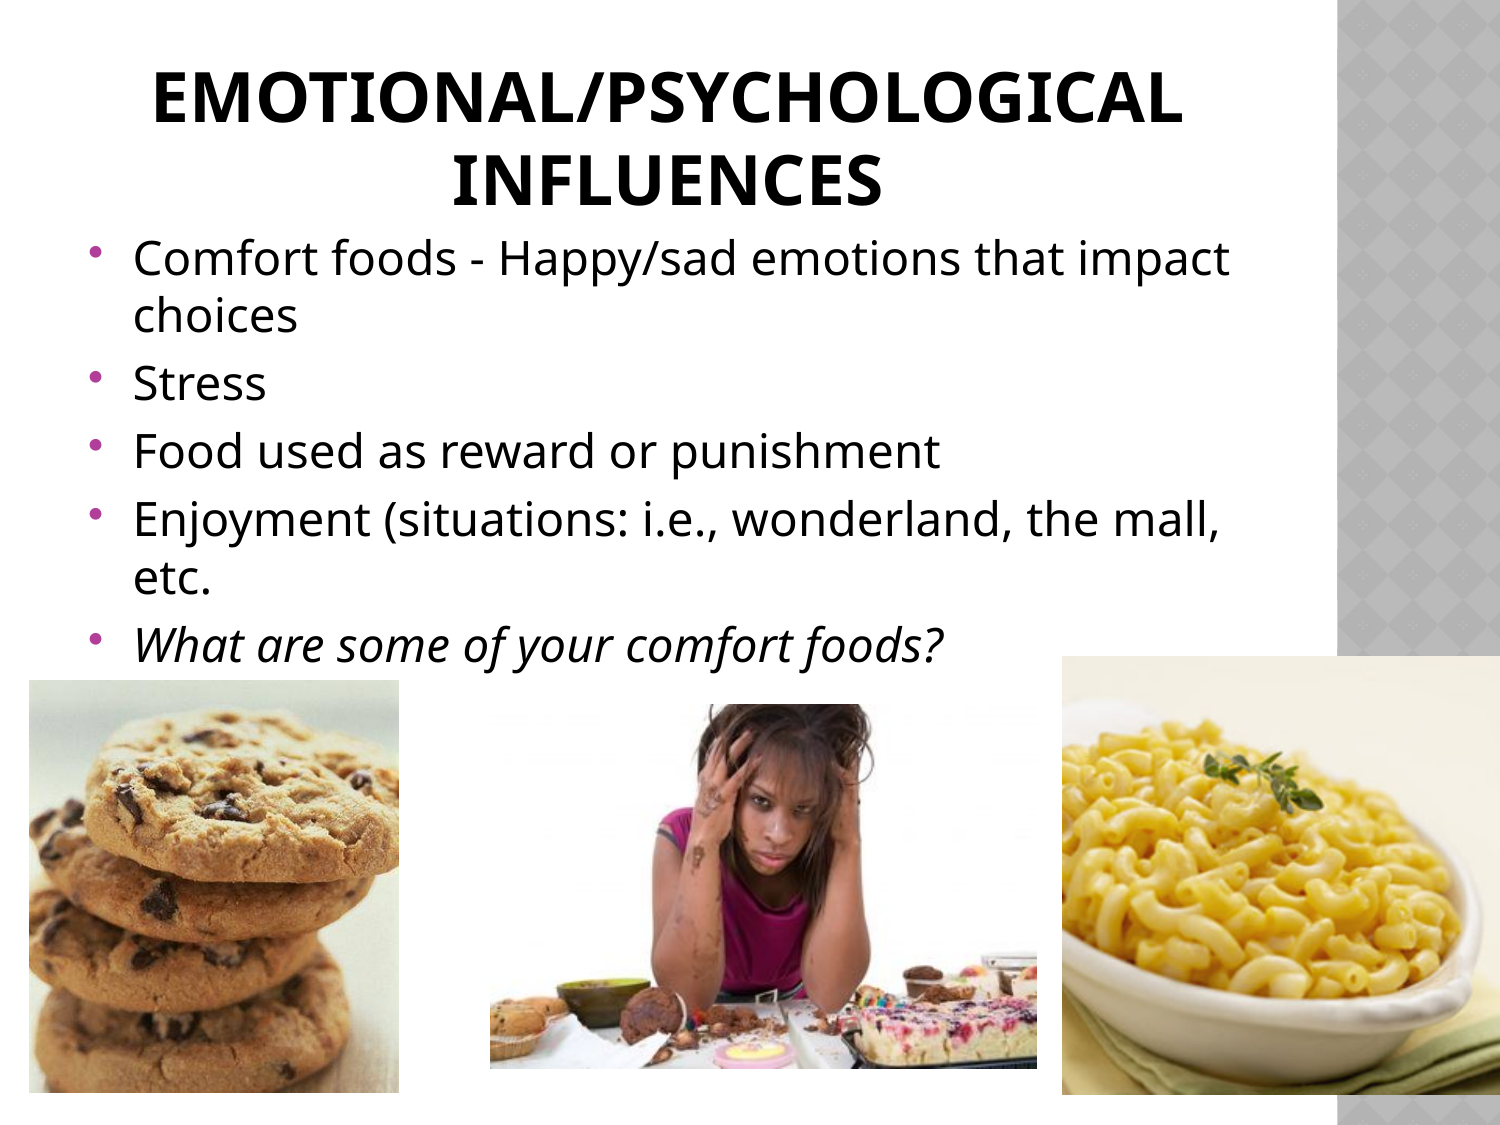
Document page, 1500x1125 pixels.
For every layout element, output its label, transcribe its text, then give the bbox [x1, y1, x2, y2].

list Comfort foods - Happy/sad emotions that impact choices Stress Food used as reward or punishment Enjoyment (situations: i.e., wonderland, the mall, etc. What are some of your comfort foods? [75, 219, 1282, 681]
picture [489, 703, 1038, 1069]
picture [29, 680, 399, 1094]
picture [1062, 656, 1500, 1095]
title Emotional/psychological influences [75, 52, 1263, 219]
